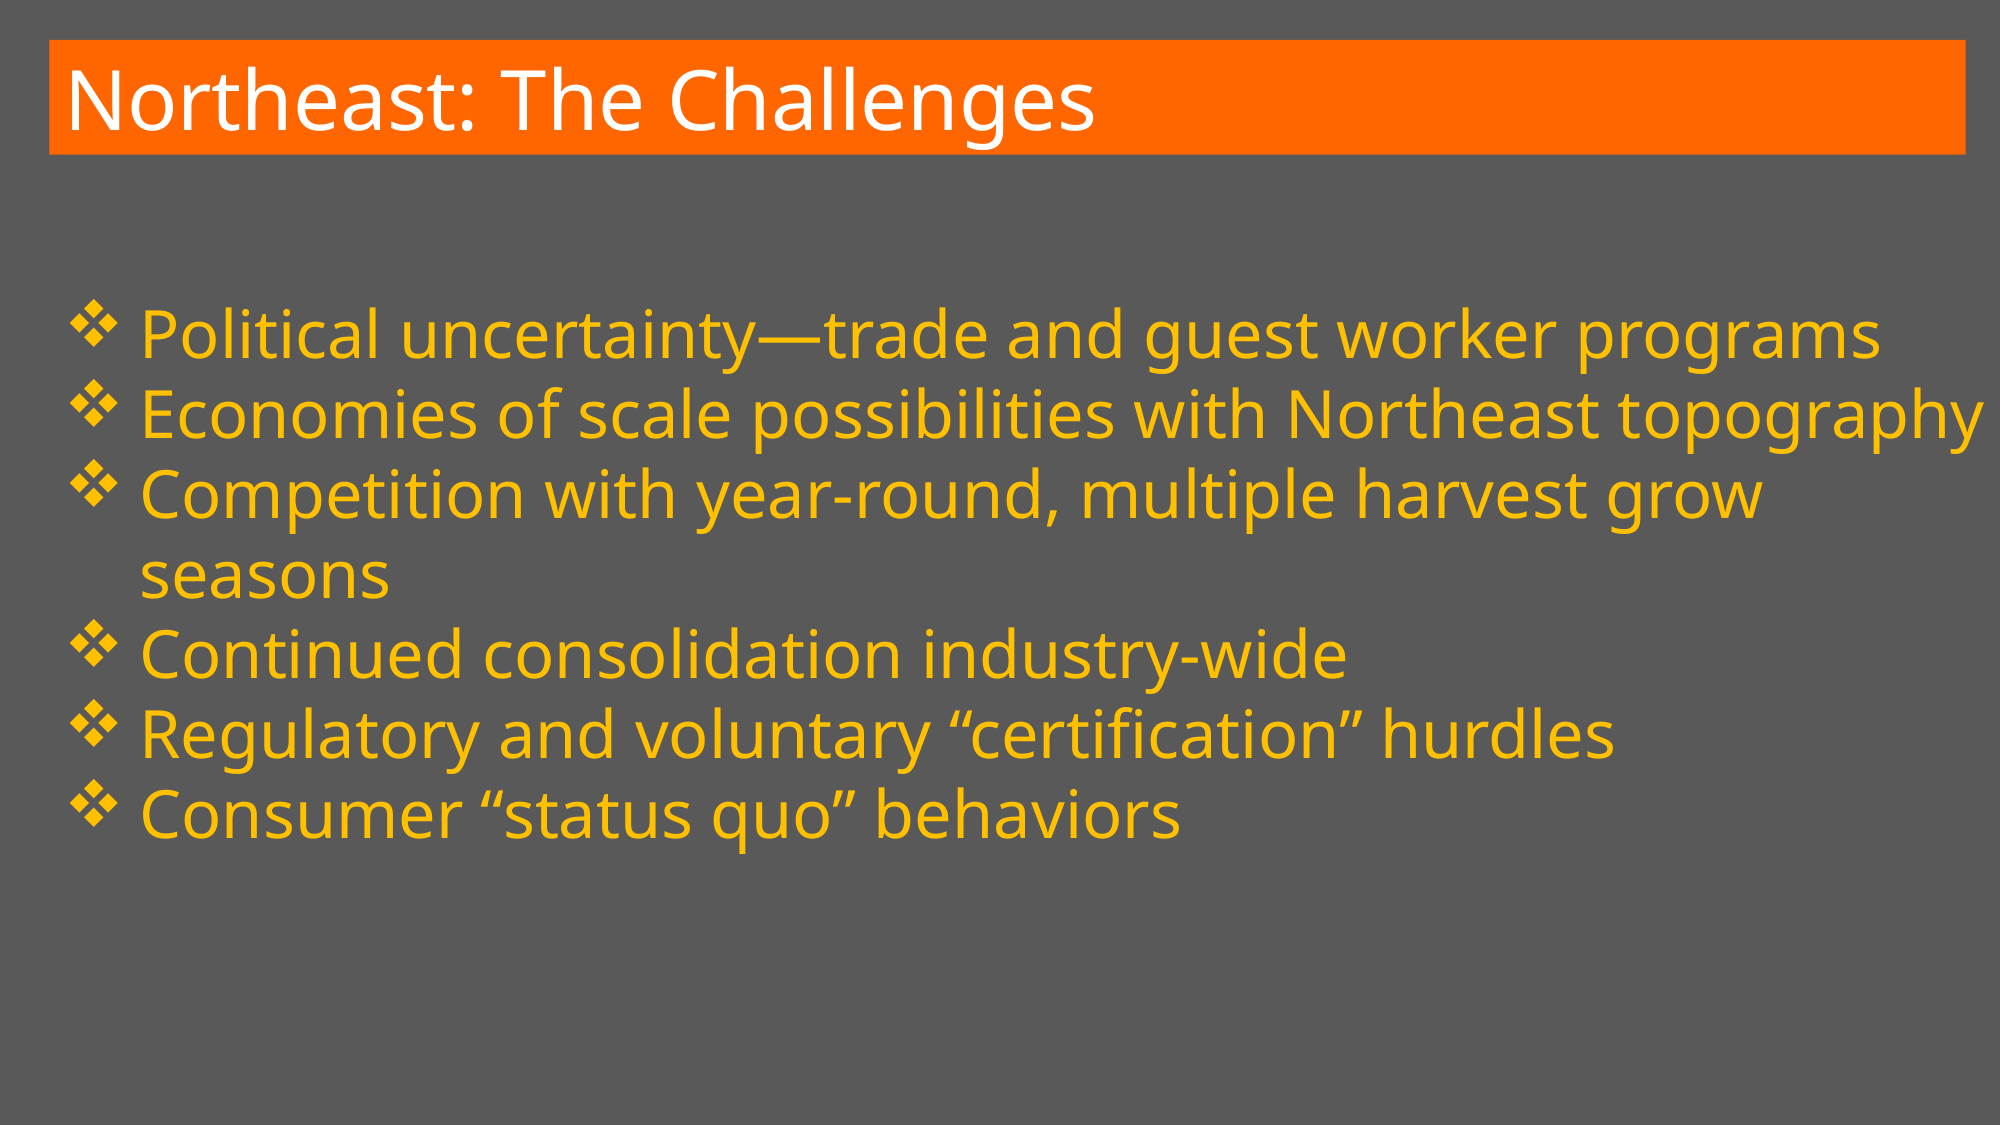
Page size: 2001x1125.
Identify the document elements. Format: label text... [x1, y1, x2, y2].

text_box Political uncertainty—trade and guest worker programs Economies of scale possibilities with Northeast topography Competition with year-round, multiple harvest grow seasons Continued consolidation industry-wide Regulatory and voluntary “certification” hurdles Consumer “status quo” behaviors [49, 284, 2000, 939]
text_box Northeast: The Challenges [49, 39, 1966, 155]
